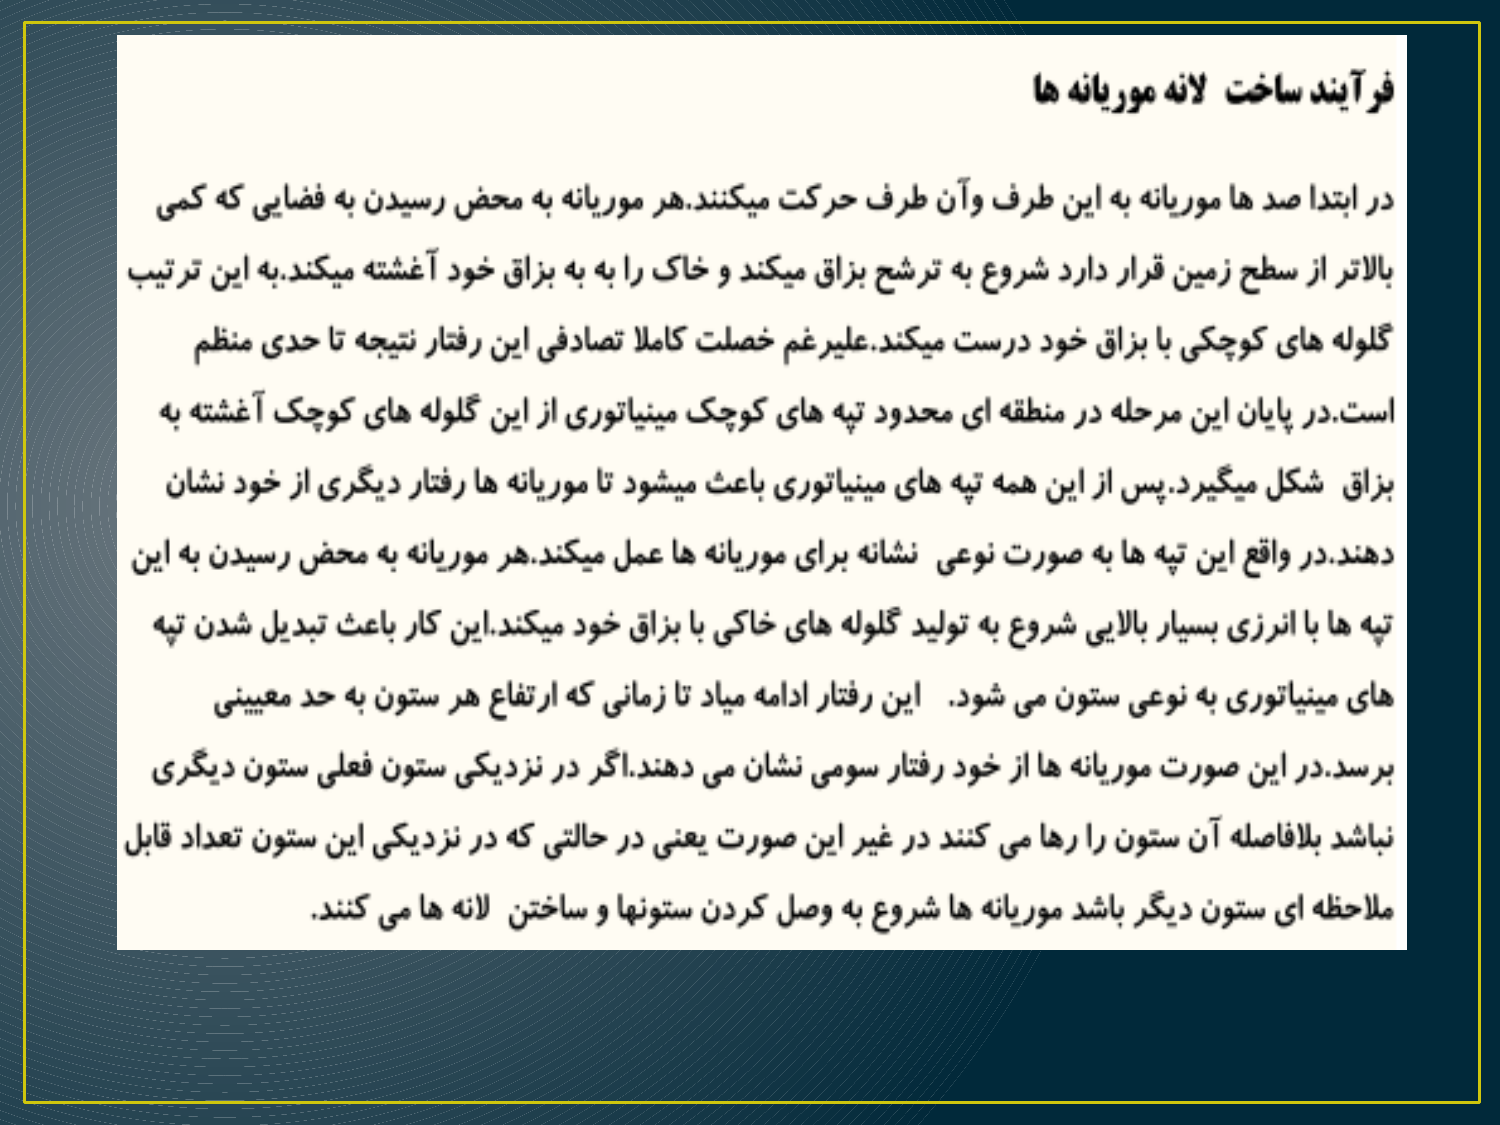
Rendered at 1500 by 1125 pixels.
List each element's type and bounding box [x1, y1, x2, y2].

picture [116, 29, 1406, 950]
picture [996, 954, 1009, 963]
